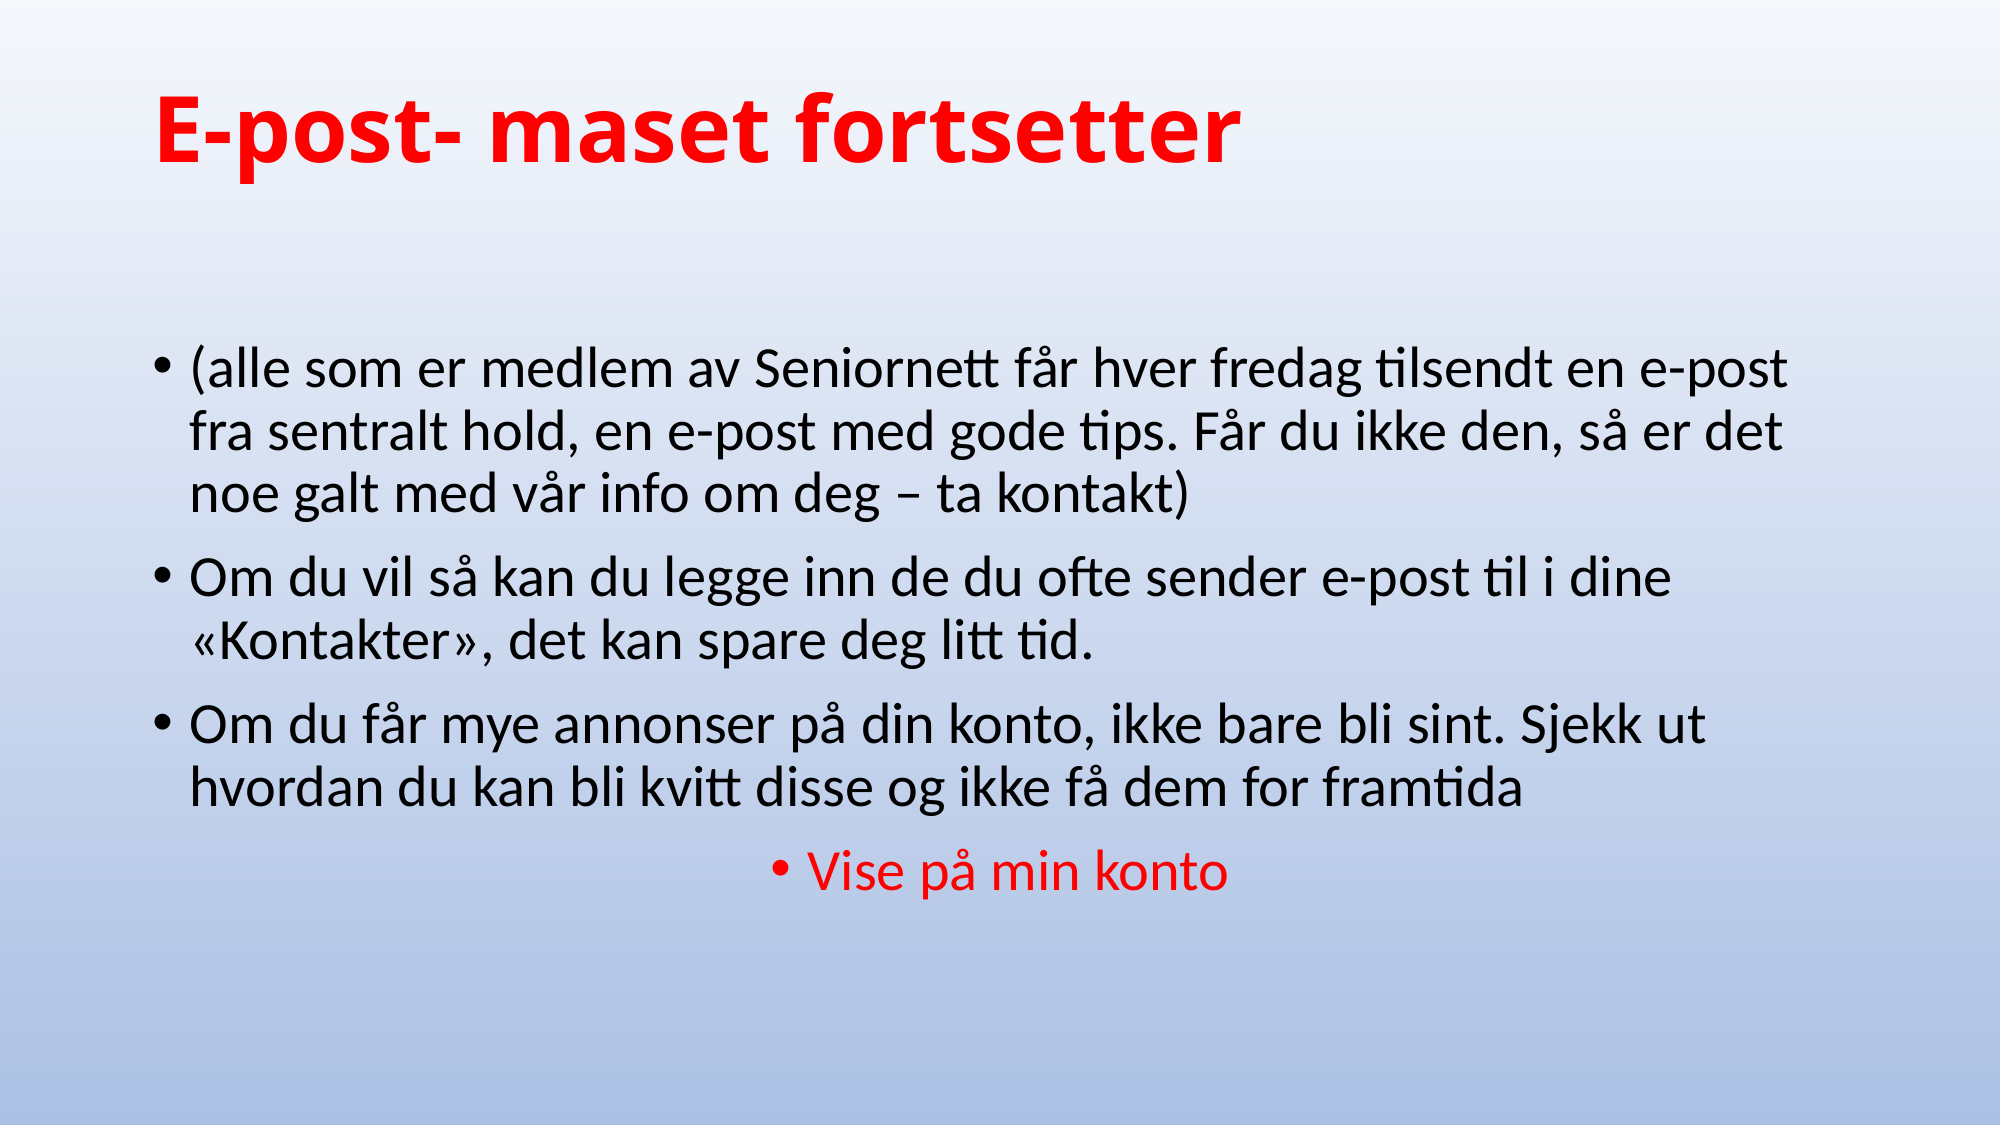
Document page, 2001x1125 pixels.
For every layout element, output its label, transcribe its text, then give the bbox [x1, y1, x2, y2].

list (alle som er medlem av Seniornett får hver fredag tilsendt en e-post fra sentralt hold, en e-post med gode tips. Får du ikke den, så er det noe galt med vår info om deg – ta kontakt) Om du vil så kan du legge inn de du ofte sender e-post til i dine «Kontakter», det kan spare deg litt tid. Om du får mye annonser på din konto, ikke bare bli sint. Sjekk ut hvordan du kan bli kvitt disse og ikke få dem for framtida Vise på min konto [137, 238, 1863, 1014]
title E-post- maset fortsetter [137, 59, 1863, 206]
